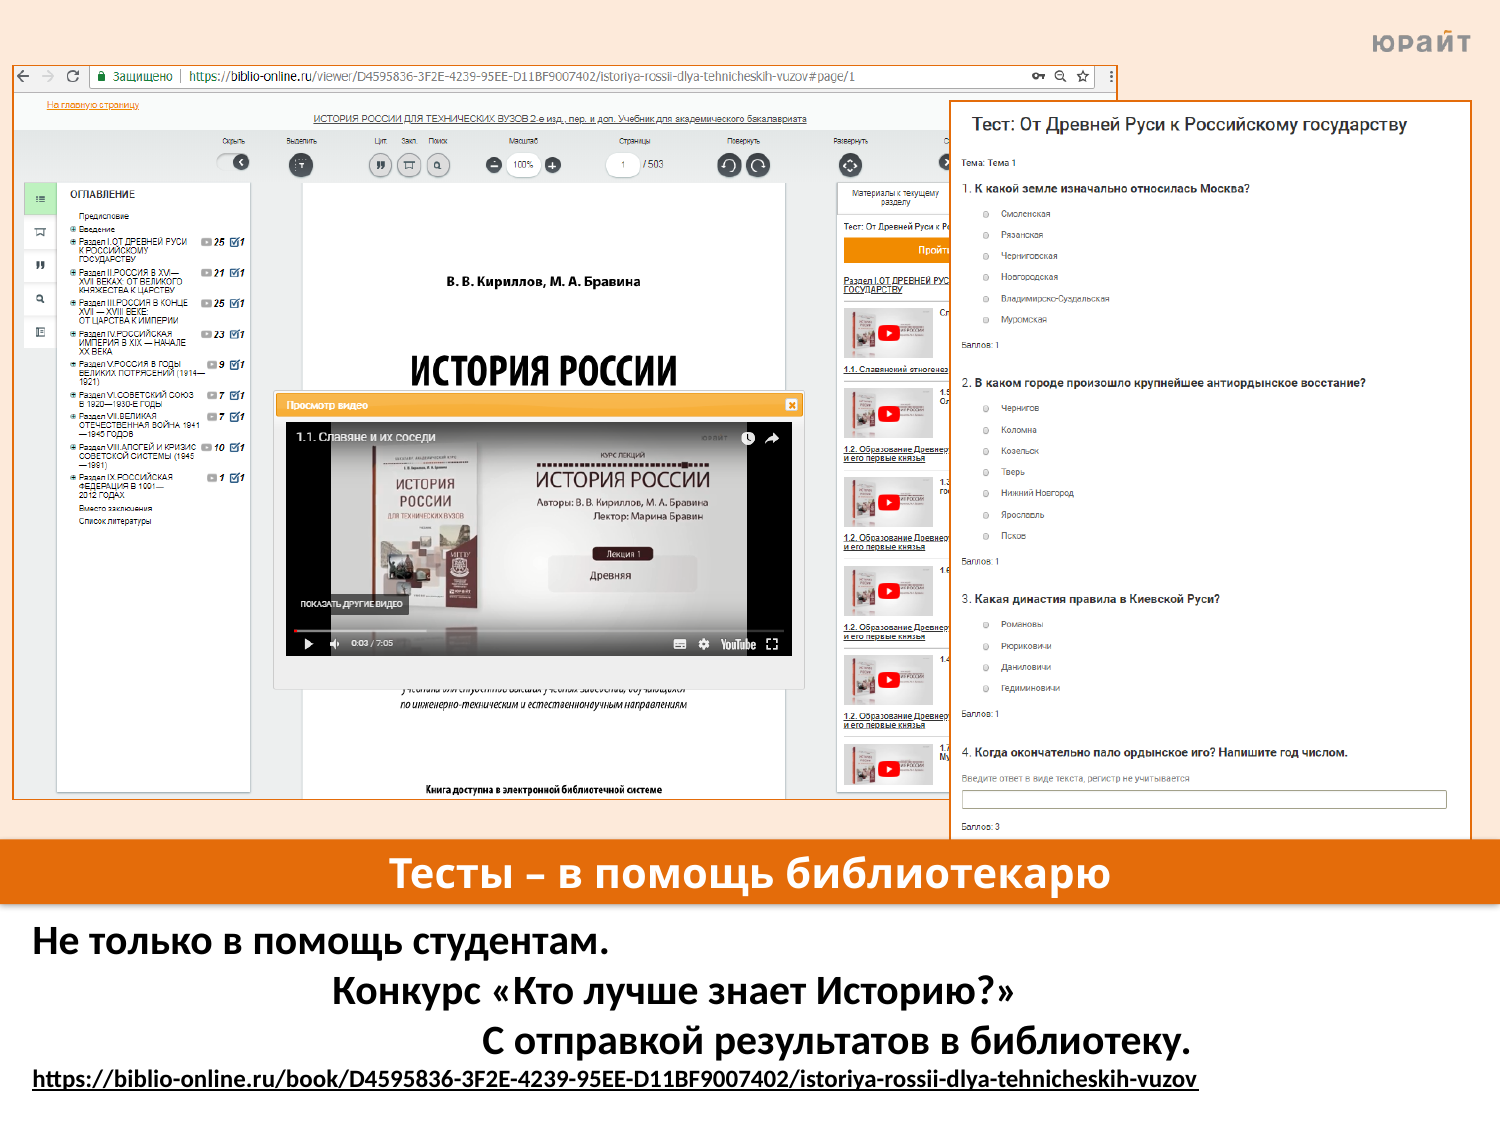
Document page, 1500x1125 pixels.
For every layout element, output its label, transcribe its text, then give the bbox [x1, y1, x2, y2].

text_box [0, 0, 1500, 834]
text_box Не только в помощь студентам. Конкурс «Кто лучше знает Историю?» С отправкой результатов в библиотеку. https://biblio-online.ru/book/D4595836-3F2E-4239-95EE-D11BF9007402/istoriya-rossii-dlya-tehnicheskih-vuzov [17, 915, 1489, 1100]
picture [1371, 30, 1471, 52]
picture [13, 66, 1471, 853]
text_box Тесты – в помощь библиотекарю [0, 836, 1500, 907]
